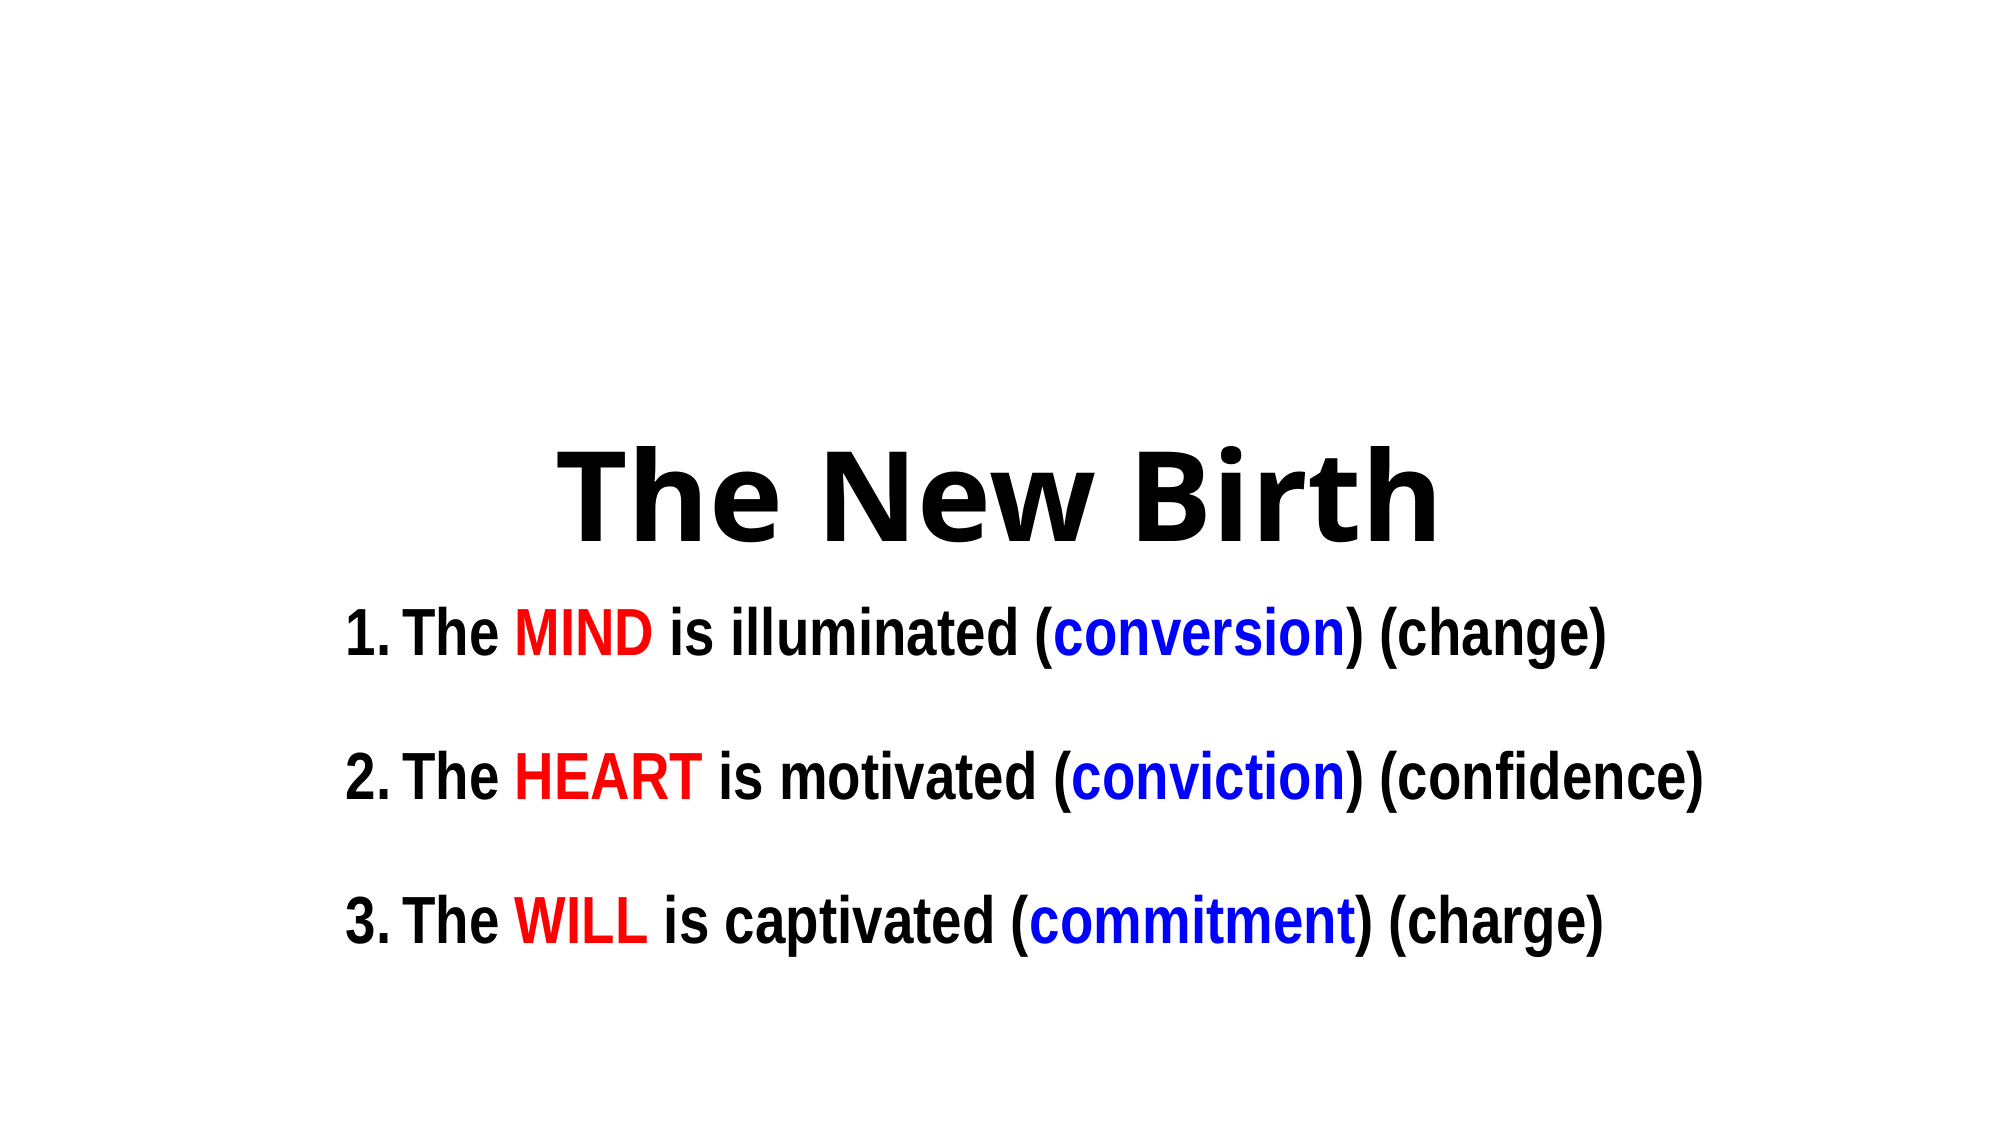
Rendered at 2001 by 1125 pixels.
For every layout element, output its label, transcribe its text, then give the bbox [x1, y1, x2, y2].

title The New Birth [249, 184, 1750, 576]
subtitle The MIND is illuminated (conversion) (change) The HEART is motivated (conviction) (confidence) The WILL is captivated (commitment) (charge) [330, 590, 1750, 1040]
